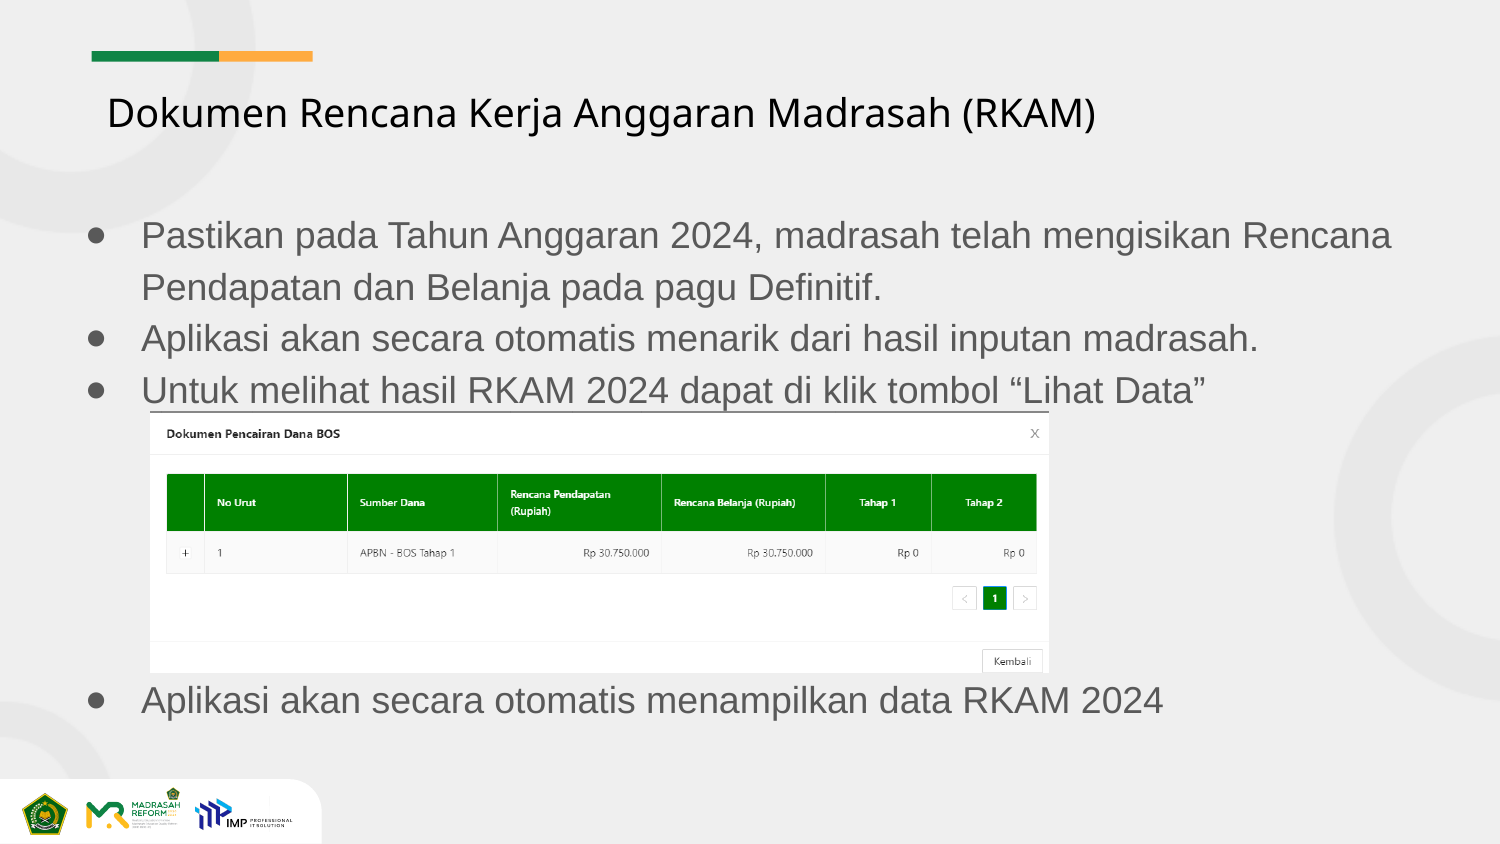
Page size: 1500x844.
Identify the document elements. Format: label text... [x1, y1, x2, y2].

picture [149, 411, 1049, 673]
title Dokumen Rencana Kerja Anggaran Madrasah (RKAM) [91, 72, 1353, 167]
list Pastikan pada Tahun Anggaran 2024, madrasah telah mengisikan Rencana Pendapatan dan Belanja pada pagu Definitif. Aplikasi akan secara otomatis menarik dari hasil inputan madrasah. Untuk melihat hasil RKAM 2024 dapat di klik tombol “Lihat Data” Aplikasi akan secara otomatis menampilkan data RKAM 2024 [51, 189, 1449, 750]
picture [22, 793, 68, 835]
picture [191, 796, 298, 832]
picture [86, 787, 180, 829]
